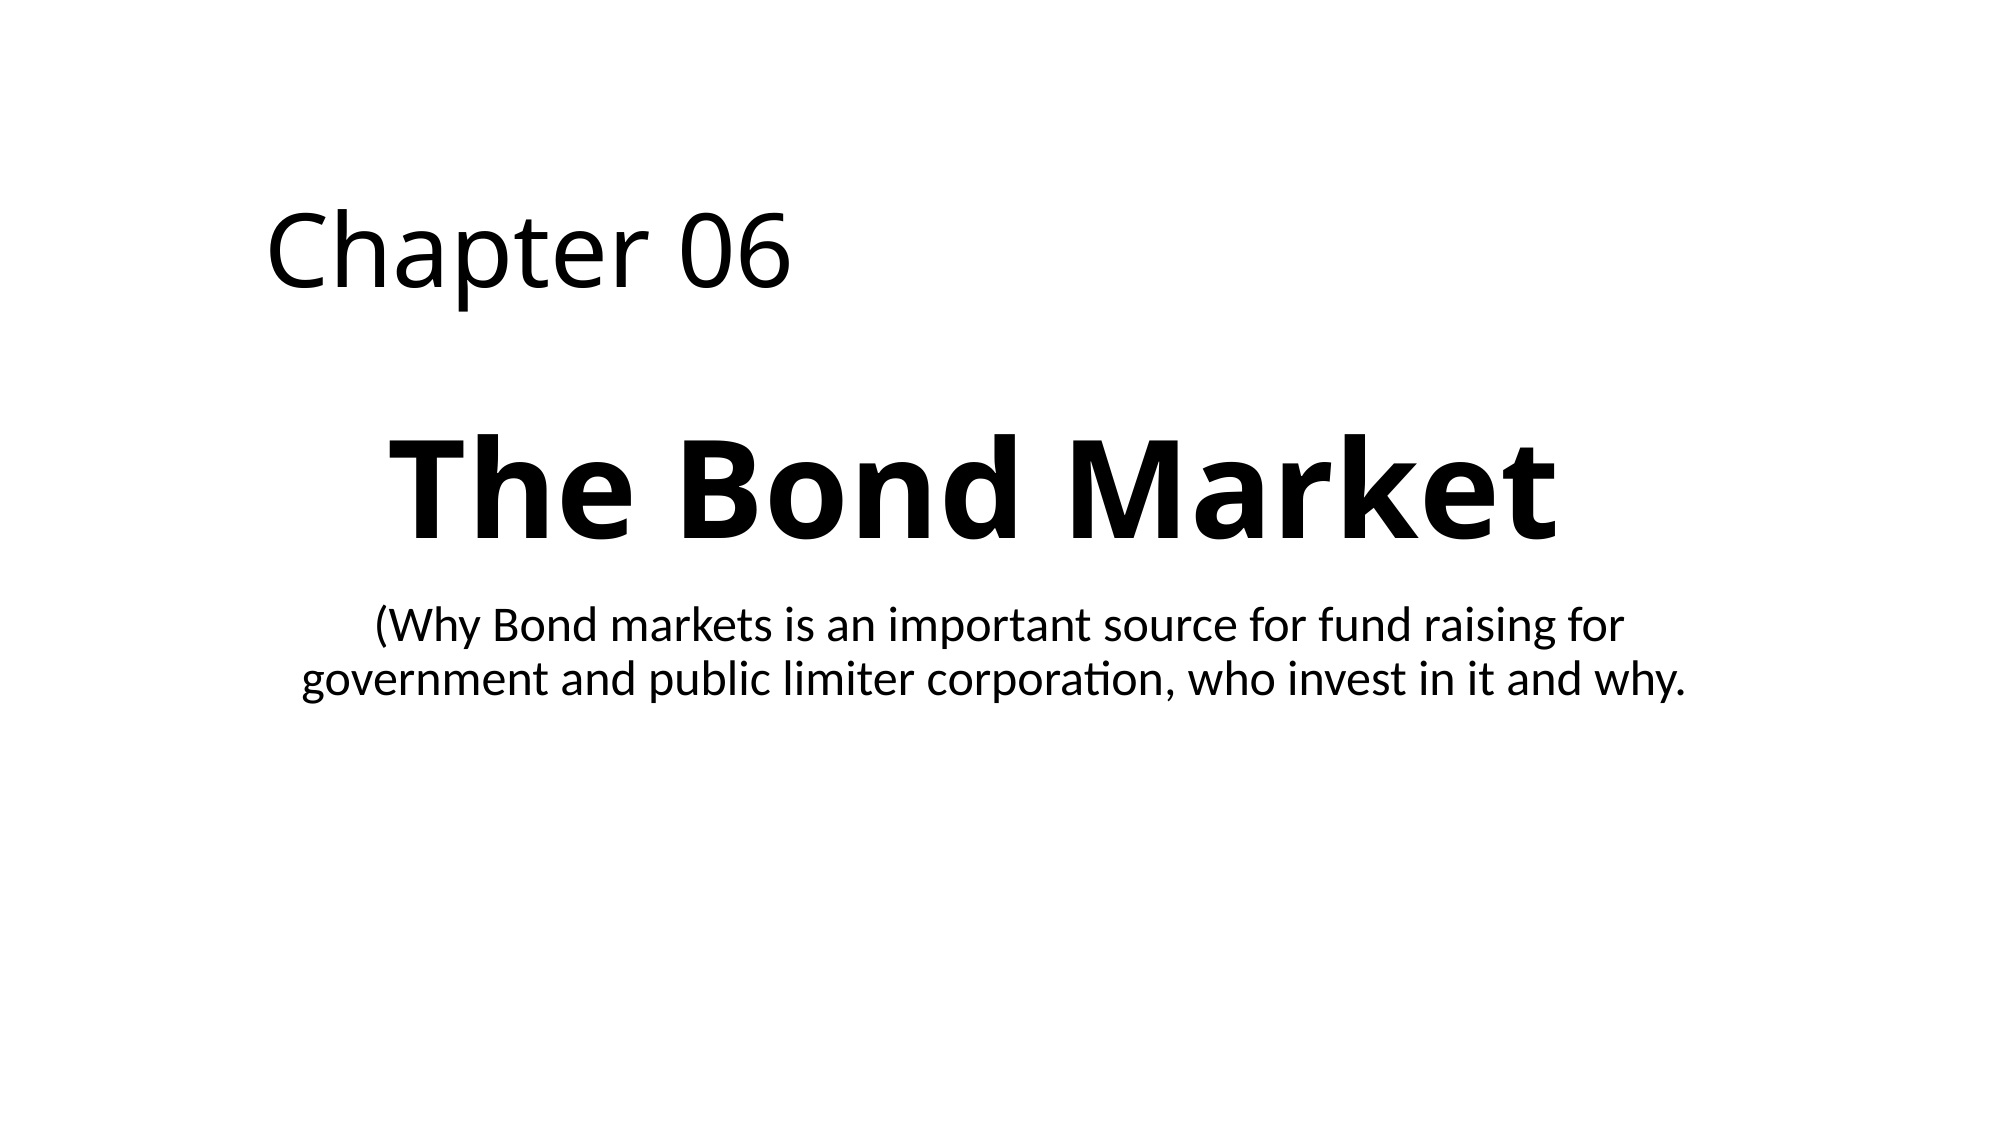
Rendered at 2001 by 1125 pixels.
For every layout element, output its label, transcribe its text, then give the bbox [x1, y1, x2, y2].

title Chapter 06 The Bond Market [249, 184, 1750, 576]
subtitle (Why Bond markets is an important source for fund raising for government and public limiter corporation, who invest in it and why. [249, 590, 1750, 863]
